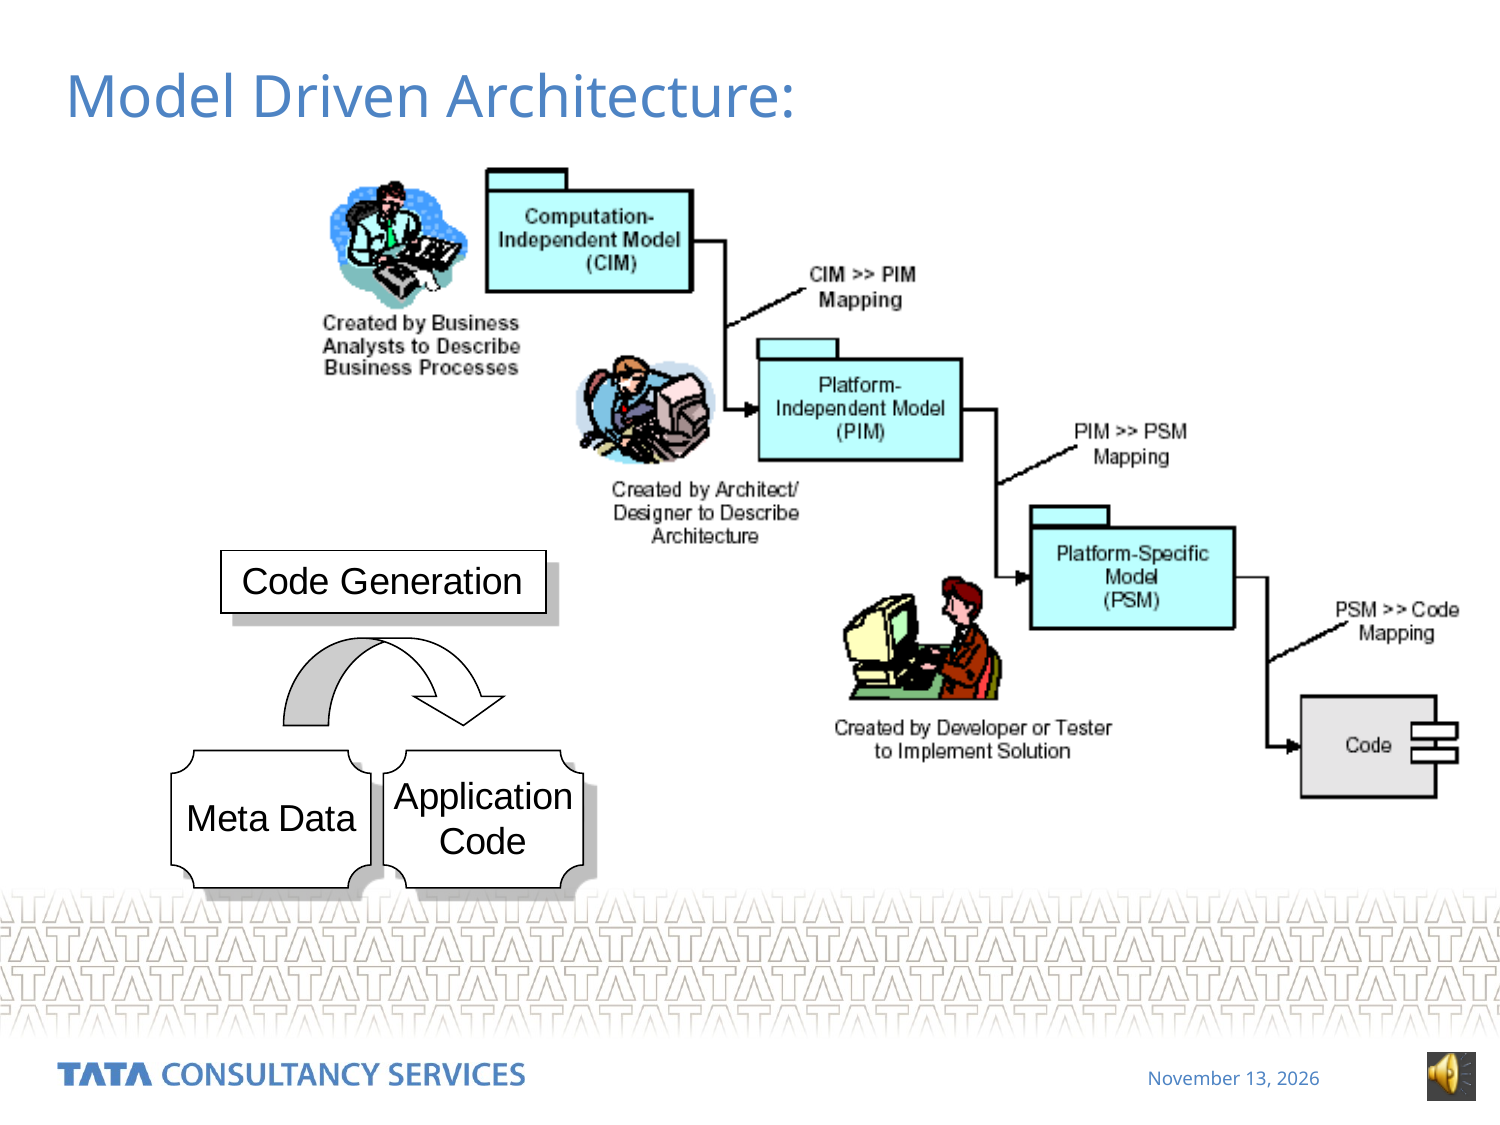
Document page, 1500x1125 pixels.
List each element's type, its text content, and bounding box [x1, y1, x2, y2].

picture [1426, 1051, 1477, 1102]
picture [0, 137, 1500, 1086]
title Model Driven Architecture: [49, 44, 1457, 143]
